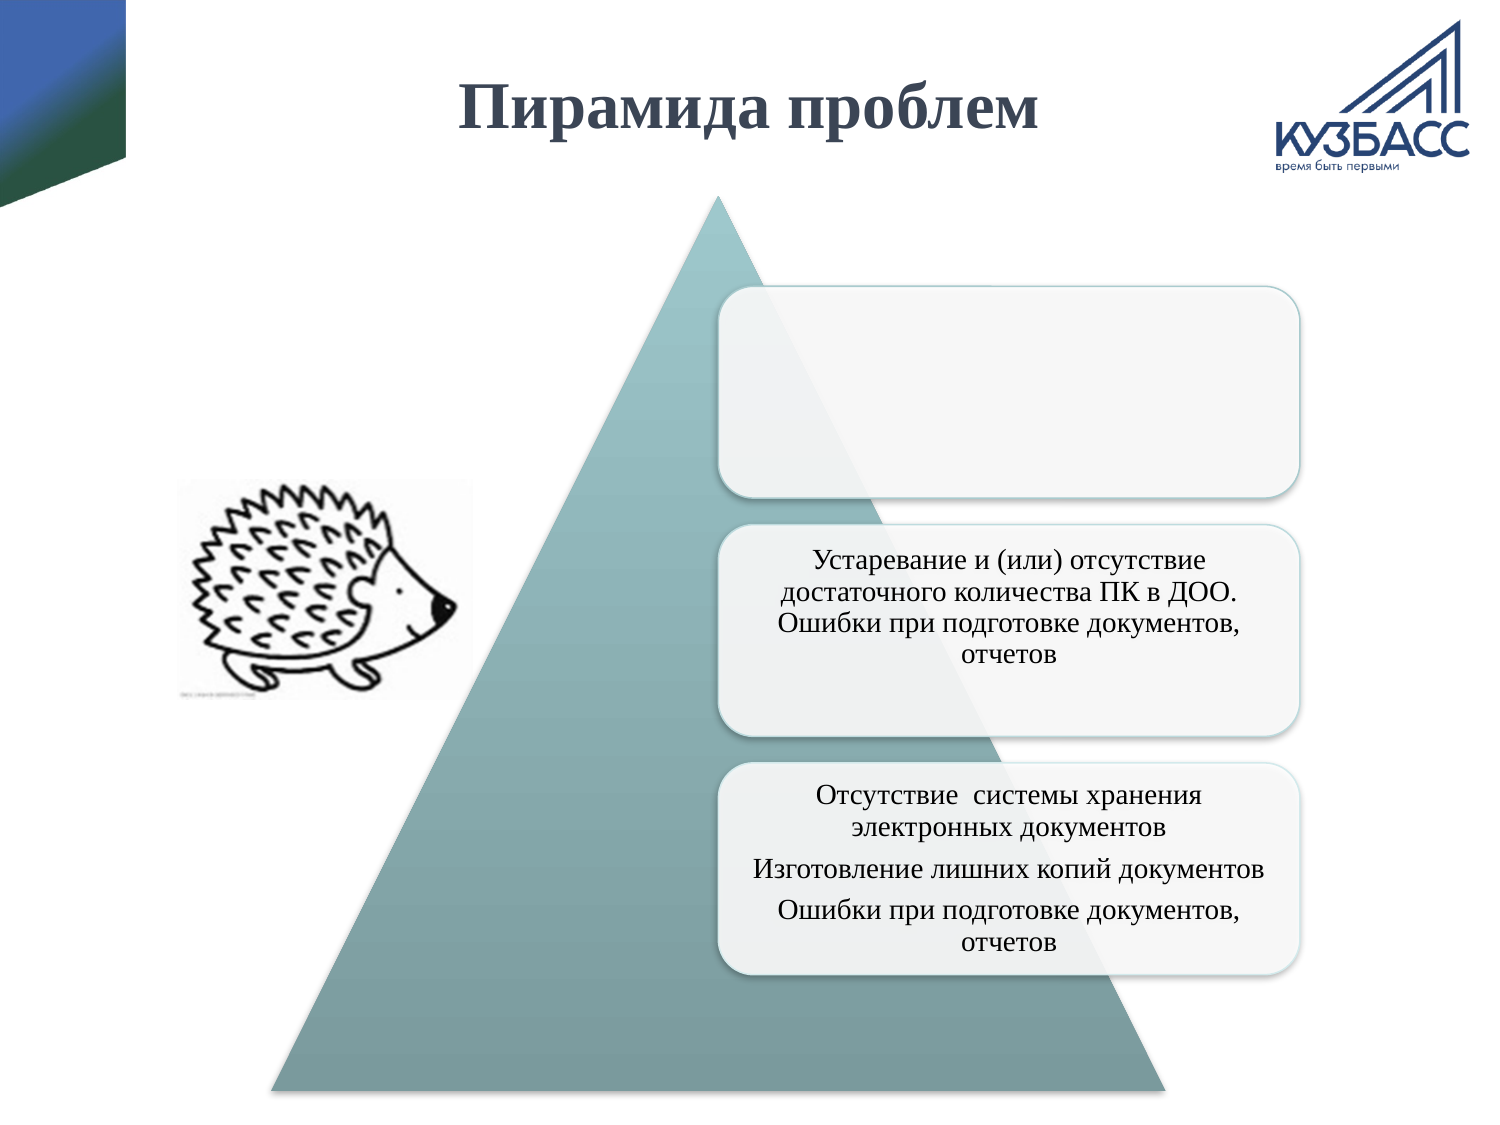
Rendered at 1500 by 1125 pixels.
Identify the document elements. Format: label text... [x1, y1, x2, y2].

picture [1276, 19, 1470, 173]
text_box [147, 196, 1424, 1092]
picture [0, 0, 126, 208]
title Пирамида проблем [441, 54, 1059, 151]
